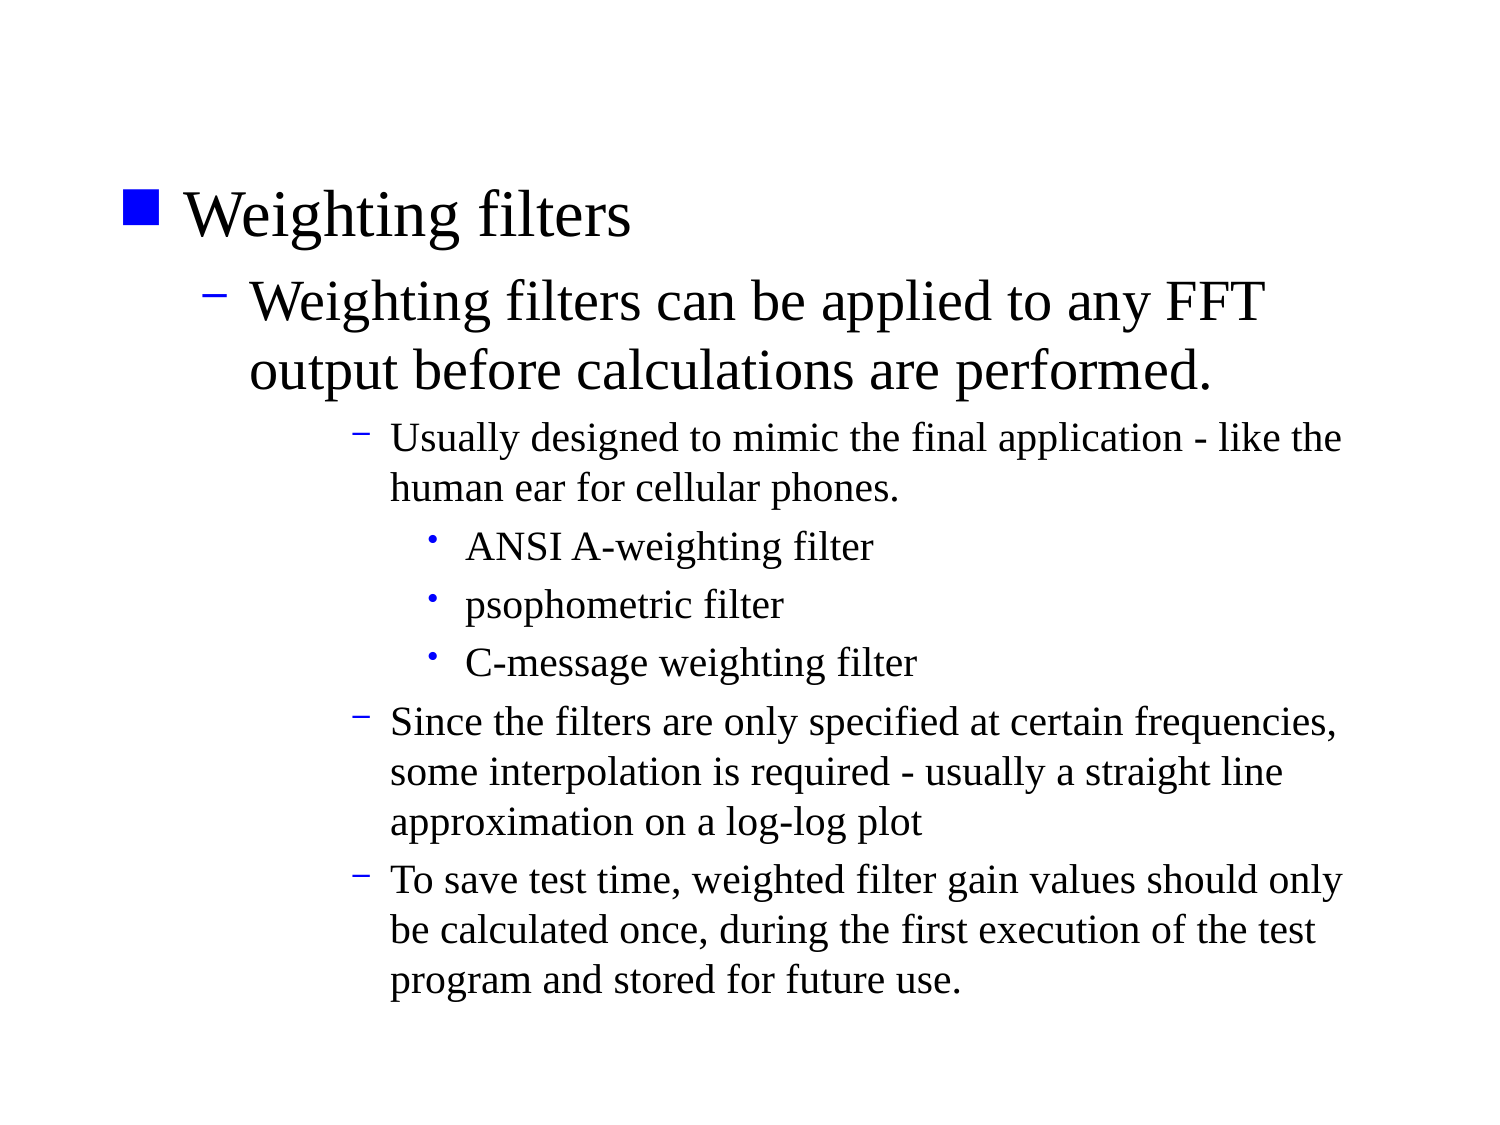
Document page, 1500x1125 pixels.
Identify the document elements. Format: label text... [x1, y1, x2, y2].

list Weighting filters Weighting filters can be applied to any FFT output before calculations are performed. Usually designed to mimic the final application - like the human ear for cellular phones. ANSI A-weighting filter psophometric filter C-message weighting filter Since the filters are only specified at certain frequencies, some interpolation is required - usually a straight line approximation on a log-log plot To save test time, weighted filter gain values should only be calculated once, during the first execution of the test program and stored for future use. [112, 162, 1388, 1038]
